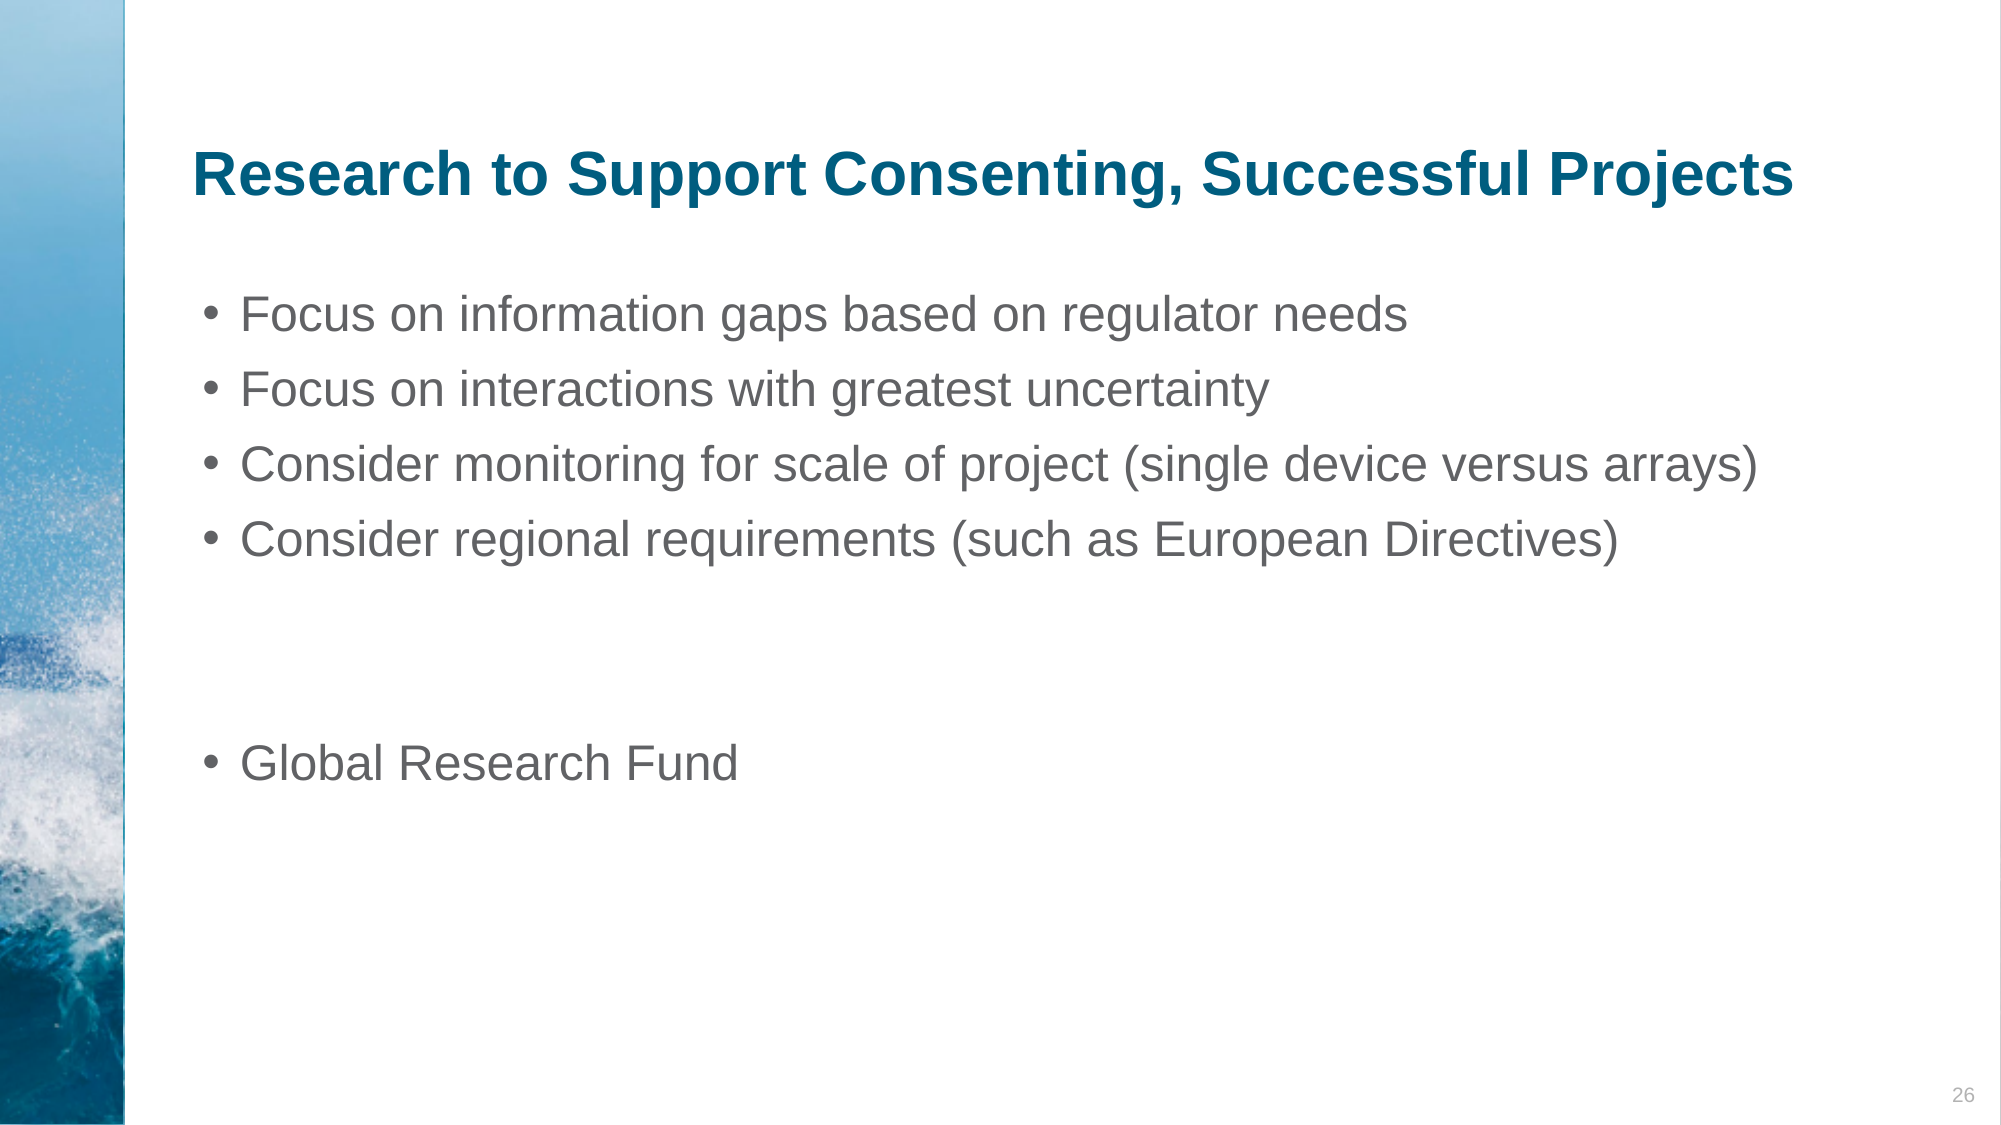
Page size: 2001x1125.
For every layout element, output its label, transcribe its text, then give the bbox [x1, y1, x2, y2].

title Research to Support Consenting, Successful Projects [192, 37, 1938, 217]
slide_number 26 [1913, 1062, 1975, 1125]
picture [0, 0, 124, 994]
list Focus on information gaps based on regulator needs Focus on interactions with greatest uncertainty Consider monitoring for scale of project (single device versus arrays) Consider regional requirements (such as European Directives) Global Research Fund [187, 281, 1938, 1032]
